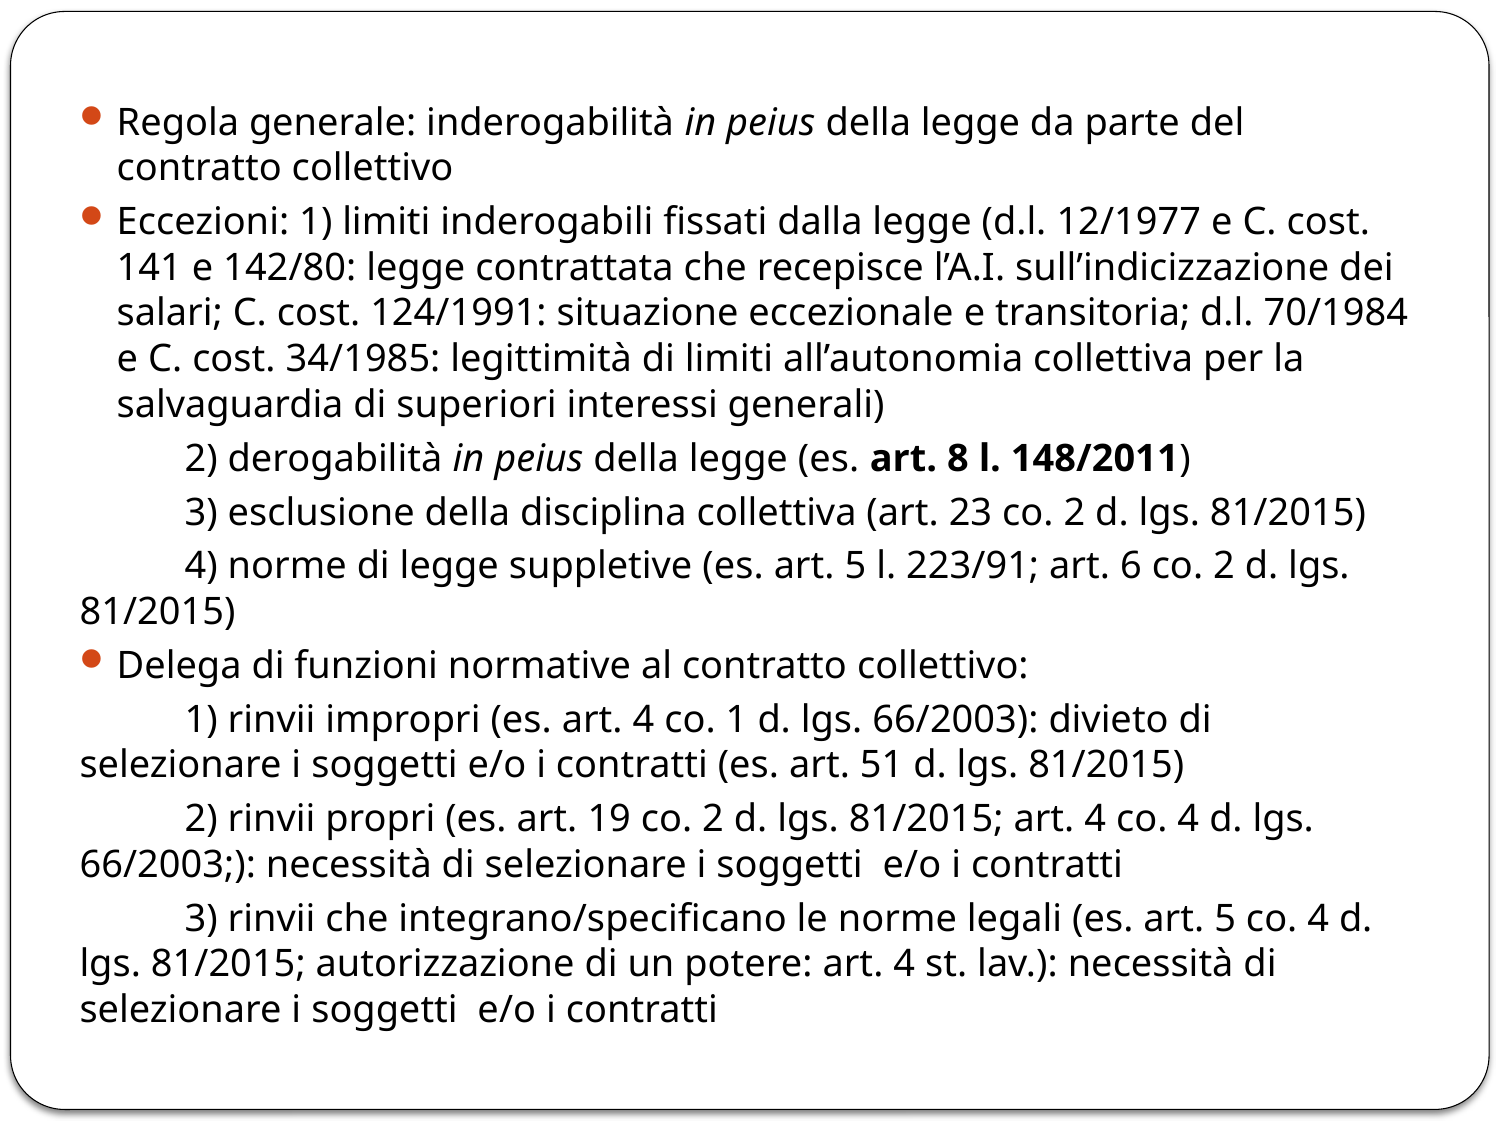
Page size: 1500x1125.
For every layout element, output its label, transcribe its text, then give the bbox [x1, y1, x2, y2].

list Regola generale: inderogabilità in peius della legge da parte del contratto collettivo Eccezioni: 1) limiti inderogabili fissati dalla legge (d.l. 12/1977 e C. cost. 141 e 142/80: legge contrattata che recepisce l’A.I. sull’indicizzazione dei salari; C. cost. 124/1991: situazione eccezionale e transitoria; d.l. 70/1984 e C. cost. 34/1985: legittimità di limiti all’autonomia collettiva per la salvaguardia di superiori interessi generali) 2) derogabilità in peius della legge (es. art. 8 l. 148/2011) 3) esclusione della disciplina collettiva (art. 23 co. 2 d. lgs. 81/2015) 4) norme di legge suppletive (es. art. 5 l. 223/91; art. 6 co. 2 d. lgs. 81/2015) Delega di funzioni normative al contratto collettivo: 1) rinvii impropri (es. art. 4 co. 1 d. lgs. 66/2003): divieto di selezionare i soggetti e/o i contratti (es. art. 51 d. lgs. 81/2015) 2) rinvii propri (es. art. 19 co. 2 d. lgs. 81/2015; art. 4 co. 4 d. lgs. 66/2003;): necessità di selezionare i soggetti e/o i contratti 3) rinvii che integrano/specificano le norme legali (es. art. 5 co. 4 d. lgs. 81/2015; autorizzazione di un potere: art. 4 st. lav.): necessità di selezionare i soggetti e/o i contratti [64, 90, 1425, 1059]
